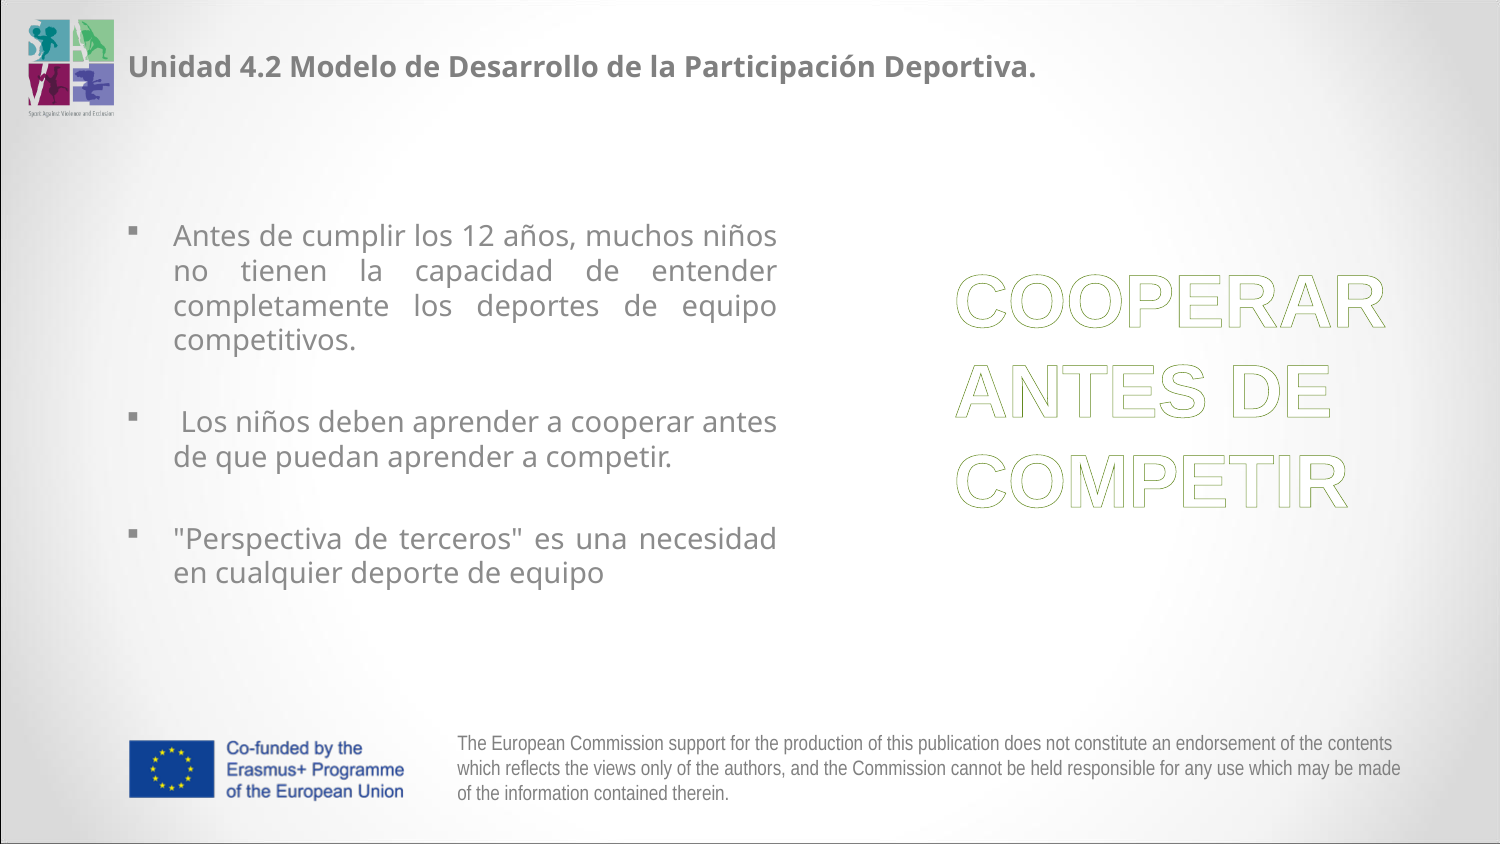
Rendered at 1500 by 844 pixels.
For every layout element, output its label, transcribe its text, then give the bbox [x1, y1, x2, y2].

title Unidad 4.2 Modelo de Desarrollo de la Participación Deportiva. [112, 43, 1388, 92]
picture [0, 0, 1500, 844]
subtitle Antes de cumplir los 12 años, muchos niños no tienen la capacidad de entender completamente los deportes de equipo competitivos. Los niños deben aprender a cooperar antes de que puedan aprender a competir. "Perspectiva de terceros" es una necesidad en cualquier deporte de equipo [111, 209, 793, 623]
text_box COOPERAR ANTES DE COMPETIR [938, 244, 1423, 530]
text_box The European Commission support for the production of this publication does not constitute an endorsement of the contents which reflects the views only of the authors, and the Commission cannot be held responsi­ble for any use which may be made of the information contained therein. [442, 722, 1423, 813]
